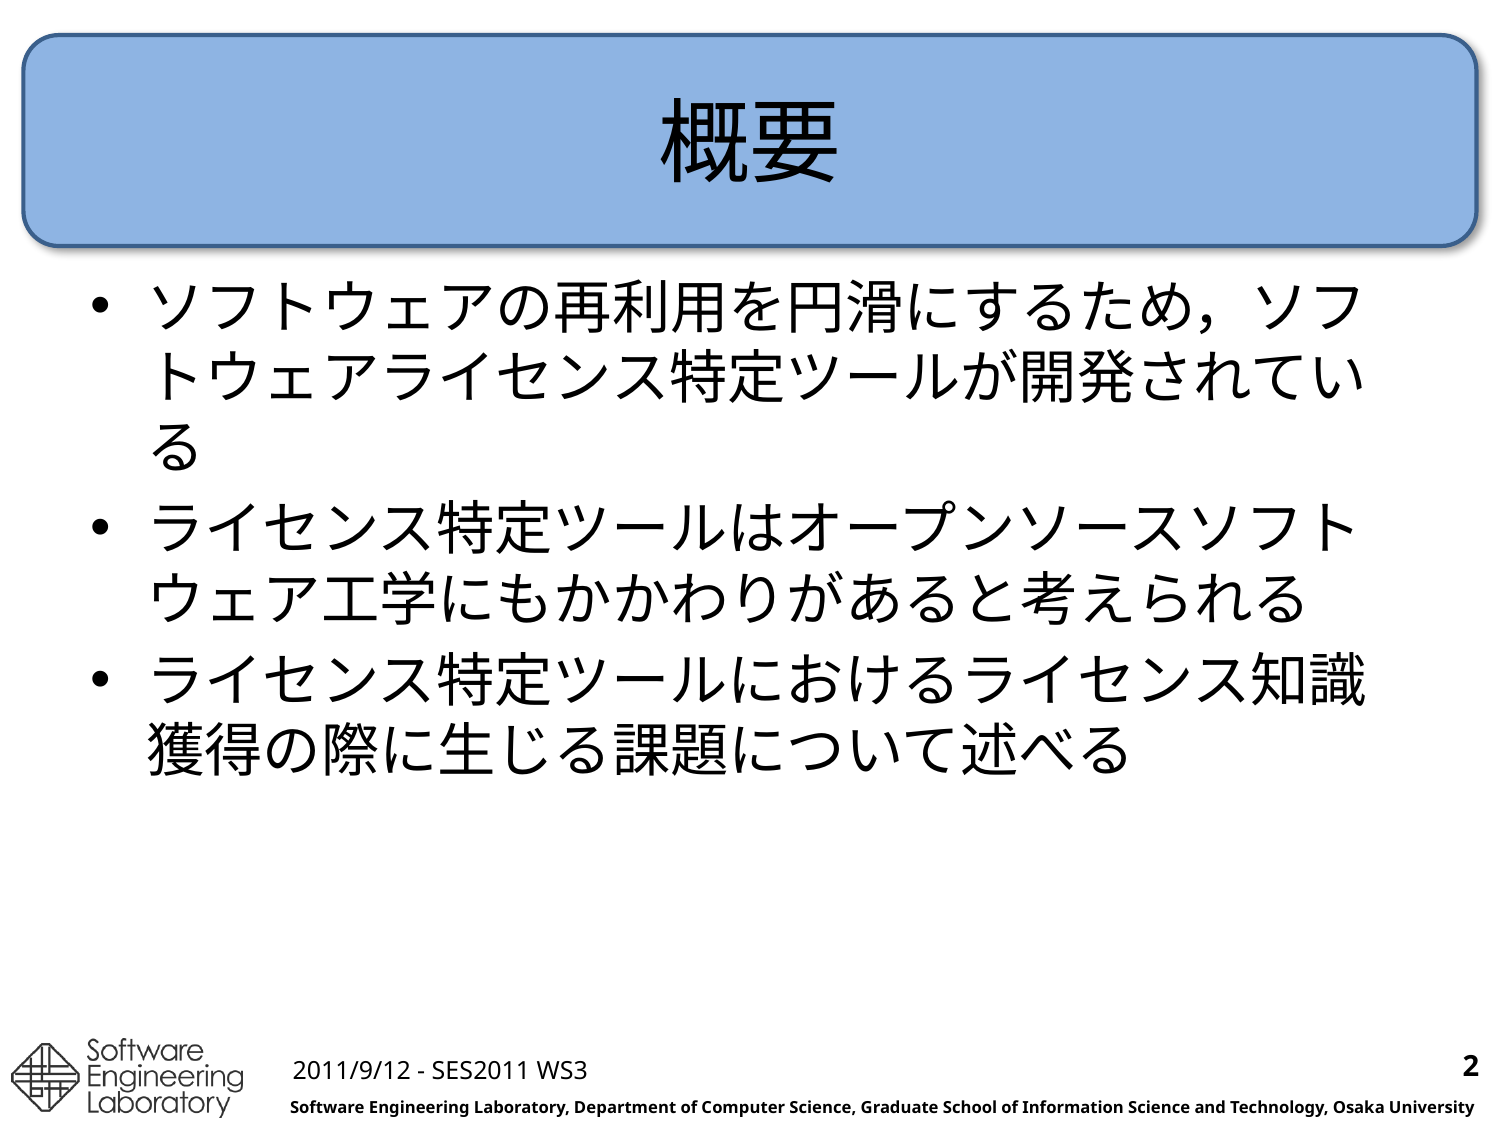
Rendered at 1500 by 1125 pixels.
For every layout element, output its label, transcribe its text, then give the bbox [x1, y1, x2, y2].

title 概要 [75, 45, 1425, 233]
picture [11, 1038, 243, 1118]
list ソフトウェアの再利用を円滑にするため，ソフトウェアライセンス特定ツールが開発されている ライセンス特定ツールはオープンソースソフトウェア工学にもかかわりがあると考えられる ライセンス特定ツールにおけるライセンス知識獲得の際に生じる課題について述べる [75, 262, 1425, 1005]
slide_number 2 [1417, 1039, 1495, 1083]
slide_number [277, 1046, 628, 1083]
